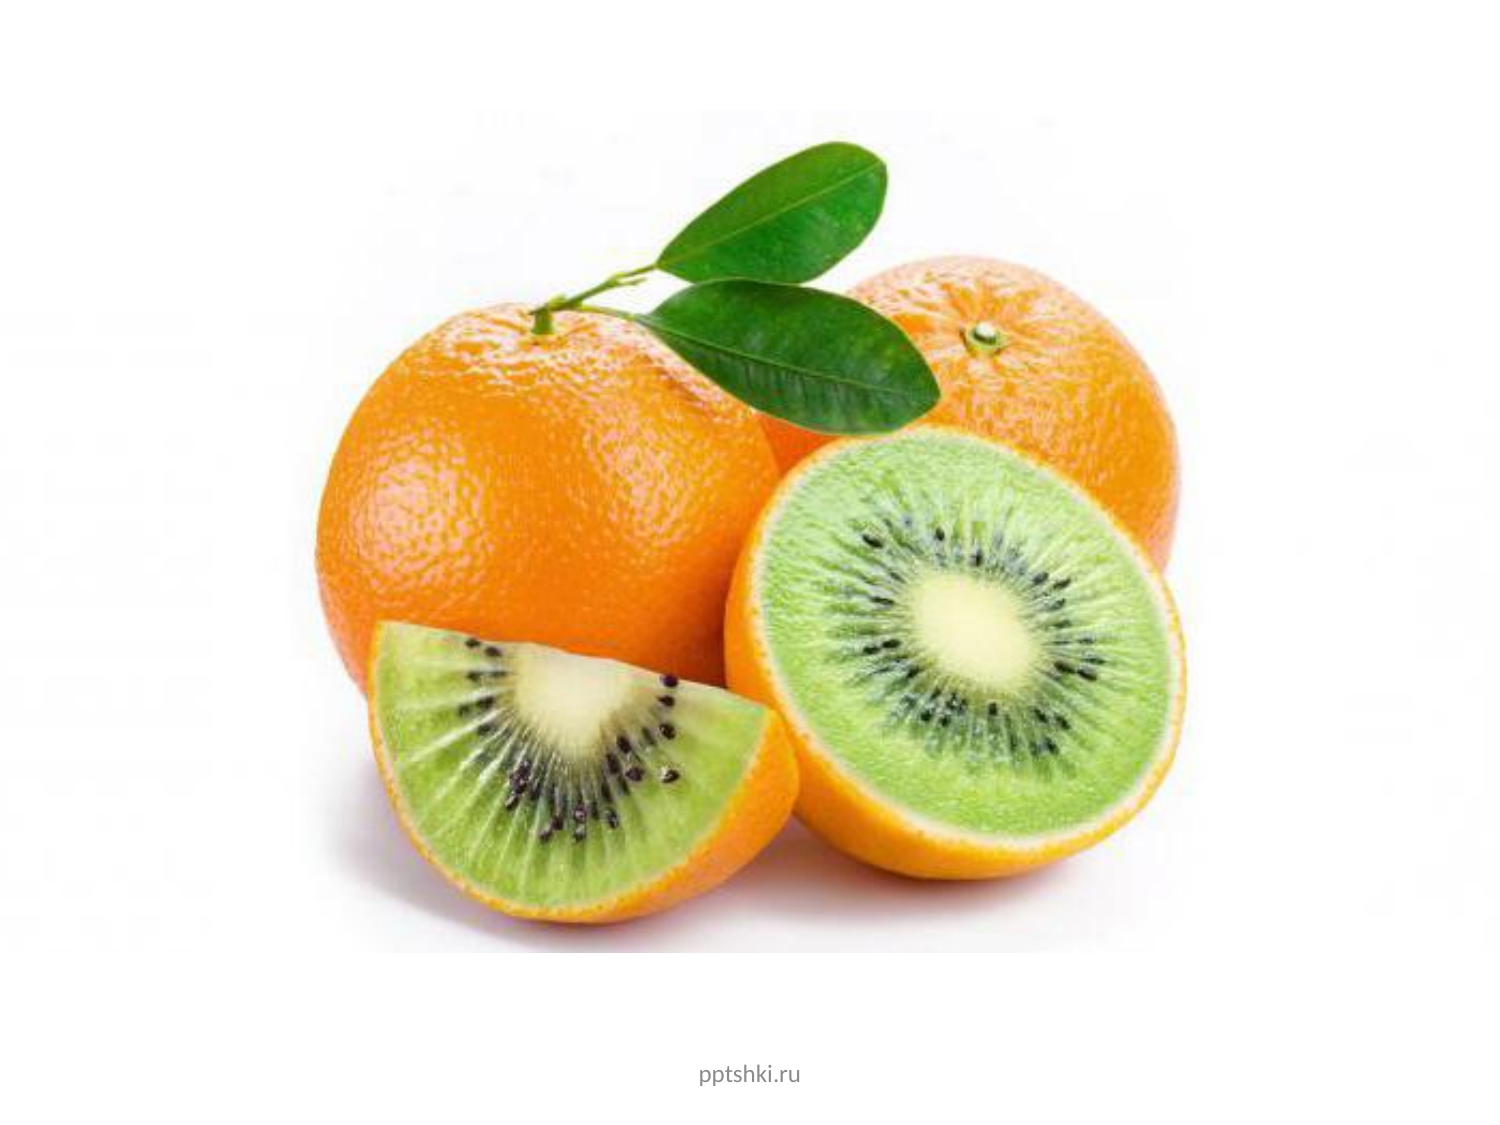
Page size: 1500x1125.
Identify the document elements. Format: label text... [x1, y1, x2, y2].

footer pptshki.ru [512, 1042, 988, 1103]
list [0, 109, 1500, 953]
